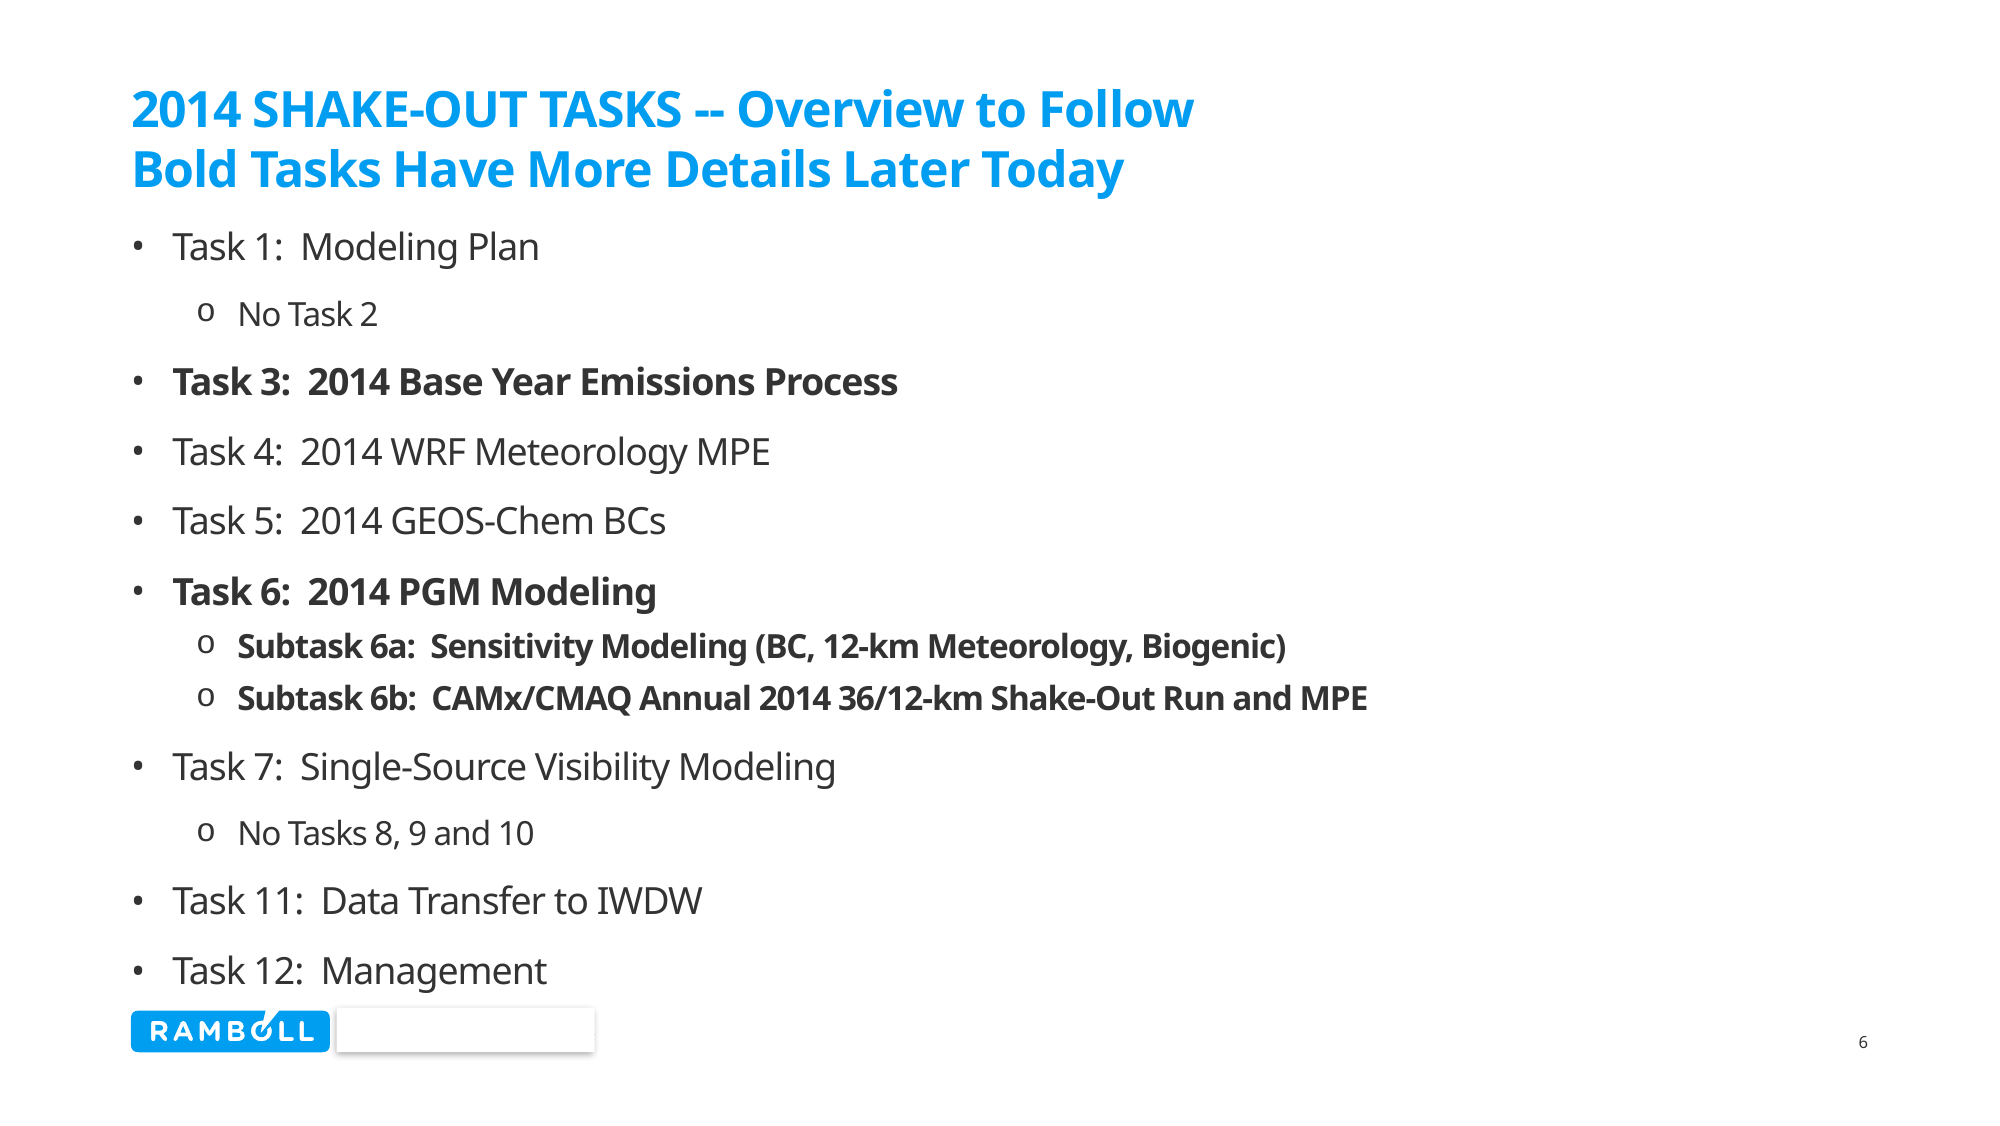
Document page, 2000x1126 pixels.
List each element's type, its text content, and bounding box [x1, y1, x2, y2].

list Task 1: Modeling Plan No Task 2 Task 3: 2014 Base Year Emissions Process Task 4: 2014 WRF Meteorology MPE Task 5: 2014 GEOS-Chem BCs Task 6: 2014 PGM Modeling Subtask 6a: Sensitivity Modeling (BC, 12-km Meteorology, Biogenic) Subtask 6b: CAMx/CMAQ Annual 2014 36/12-km Shake-Out Run and MPE Task 7: Single-Source Visibility Modeling No Tasks 8, 9 and 10 Task 11: Data Transfer to IWDW Task 12: Management [130, 222, 1869, 937]
title 2014 Shake-Out Tasks -- Overview to Follow Bold Tasks Have More Details Later Today [130, 74, 1869, 198]
slide_number 6 [1789, 1030, 1868, 1056]
